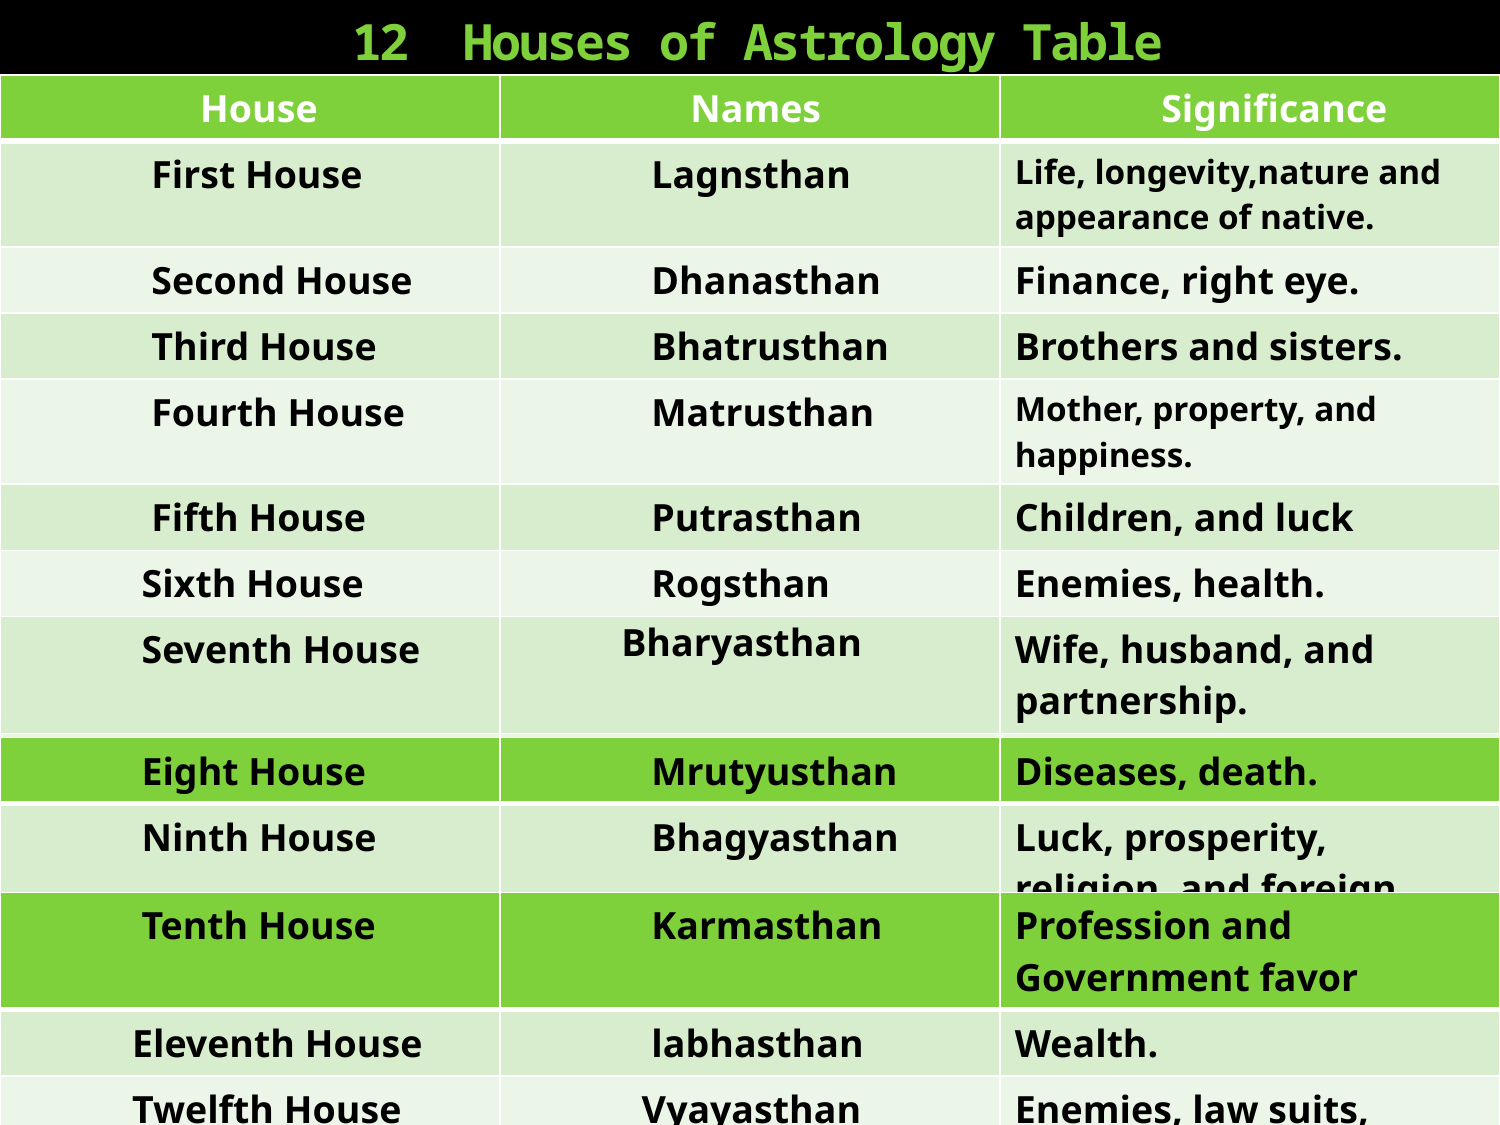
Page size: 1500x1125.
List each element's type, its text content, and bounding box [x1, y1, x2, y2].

table_cell Luck, prosperity, religion, and foreign travel. [1001, 806, 1499, 892]
table_cell Lagnsthan [501, 144, 999, 246]
table_cell Third House [1, 314, 499, 378]
table_cell Bharyasthan [501, 617, 999, 733]
table_cell Mother, property, and happiness. [1001, 380, 1499, 483]
table_header Profession and Government favor [1001, 893, 1499, 1007]
table_cell Twelfth House [1, 1077, 499, 1125]
table_cell Dhanasthan [501, 248, 999, 312]
table_cell Seventh House [1, 617, 499, 733]
table_cell Brothers and sisters. [1001, 314, 1499, 378]
table_cell Rogsthan [501, 551, 999, 616]
table_header House [1, 88, 499, 138]
table_header Diseases, death. [1001, 738, 1499, 801]
table_header Significance [1001, 76, 1499, 138]
table_cell Bhagyasthan [501, 806, 999, 892]
table_cell Eleventh House [1, 1012, 499, 1075]
table_header Eight House [1, 738, 499, 801]
table_cell Matrusthan [501, 380, 999, 483]
table_cell Life, longevity,nature and appearance of native. [1001, 144, 1499, 246]
table_cell Putrasthan [501, 485, 999, 550]
table_cell Ninth House [1, 806, 499, 892]
table_cell Enemies, health. [1001, 551, 1499, 616]
table_cell Finance, right eye. [1001, 248, 1499, 312]
table_header Tenth House [1, 893, 499, 1007]
table_cell Second House [1, 248, 499, 312]
table_cell Wife, husband, and partnership. [1001, 617, 1499, 733]
table_cell Fifth House [1, 485, 499, 550]
table_cell Bhatrusthan [501, 314, 999, 378]
table_cell Vyayasthan [501, 1077, 999, 1125]
table_cell Wealth. [1001, 1012, 1499, 1075]
table_header Mrutyusthan [501, 738, 999, 801]
table_cell Sixth House [1, 551, 499, 616]
table_cell Enemies, law suits, imprisonments. [1001, 1077, 1499, 1125]
title 12 Houses of Astrology Table [0, 0, 1350, 88]
table_cell labhasthan [501, 1012, 999, 1075]
table_header Names [501, 88, 999, 138]
table_cell First House [1, 144, 499, 246]
table_cell Fourth House [1, 380, 499, 483]
table_header Karmasthan [501, 893, 999, 1007]
table_cell Children, and luck [1001, 485, 1499, 550]
